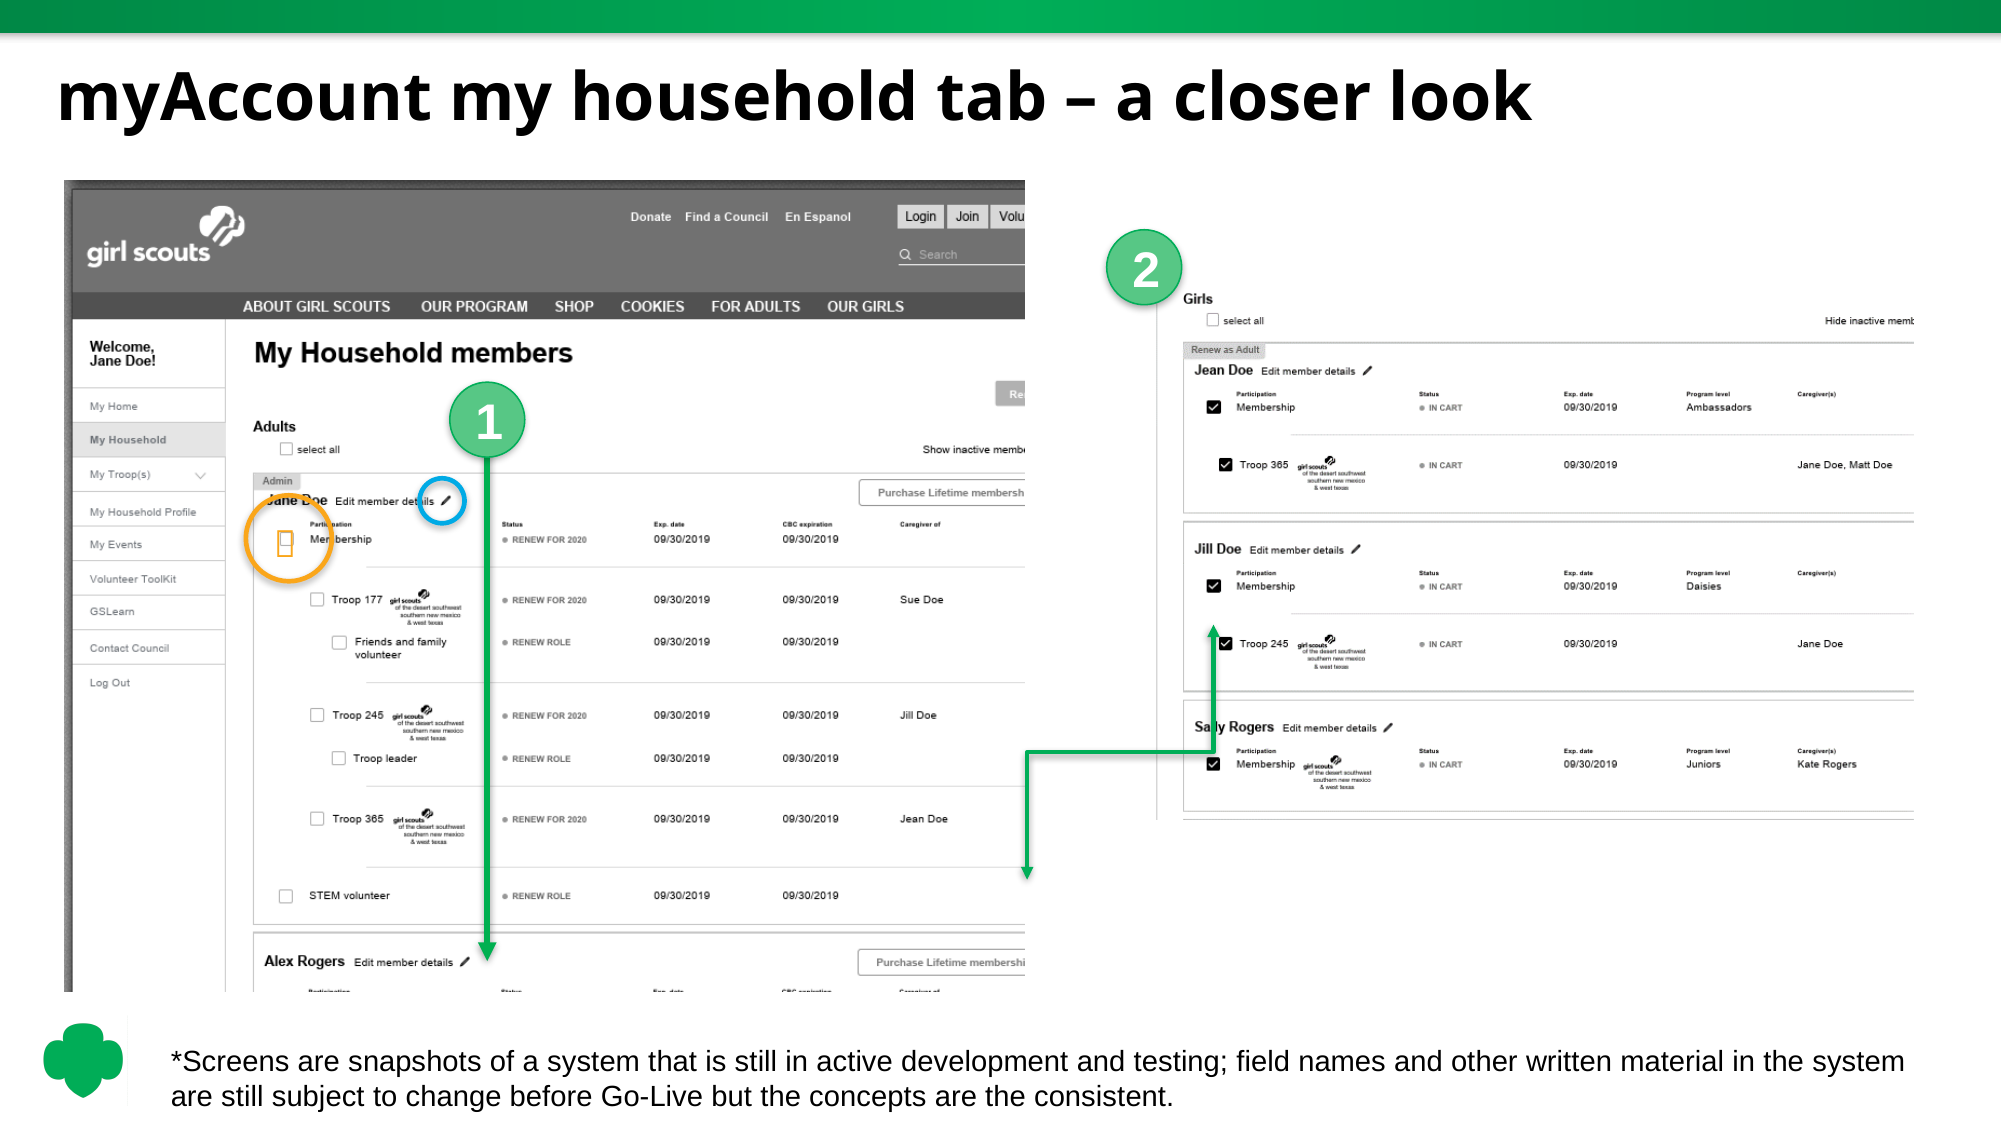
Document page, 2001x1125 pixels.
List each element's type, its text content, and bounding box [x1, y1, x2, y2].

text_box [1026, 624, 1214, 880]
text_box 2 [1105, 228, 1183, 276]
picture [37, 1015, 128, 1106]
picture [1072, 278, 1914, 820]
text_box myAccount my household tab – a closer look [56, 44, 1893, 144]
text_box *Screens are snapshots of a system that is still in active development and testing; field names and other written material in the system are still subject to change before Go-Live but the concepts are the consistent. [156, 1035, 1946, 1121]
picture [64, 180, 1025, 992]
